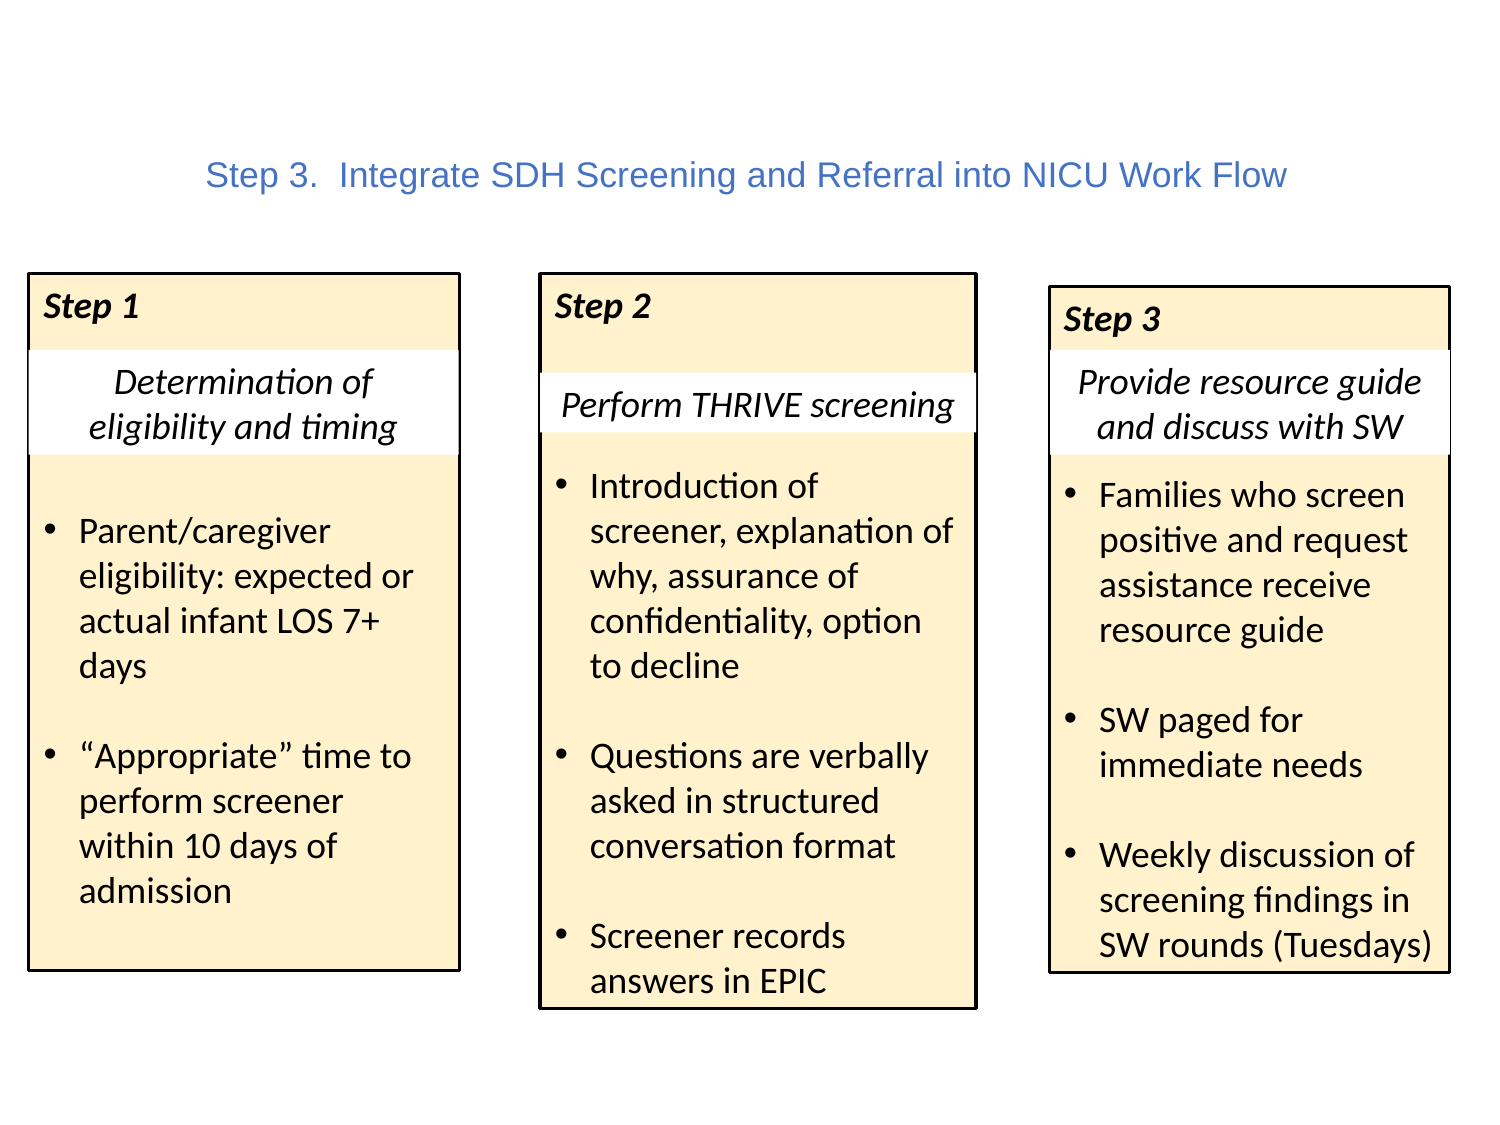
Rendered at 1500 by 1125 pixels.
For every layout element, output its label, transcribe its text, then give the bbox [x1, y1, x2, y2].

text_box Provide resource guide and discuss with SW [1050, 349, 1450, 455]
text_box Step 3 Families who screen positive and request assistance receive resource guide SW paged for immediate needs Weekly discussion of screening findings in SW rounds (Tuesdays) [1049, 286, 1450, 973]
text_box Determination of eligibility and timing [28, 349, 459, 455]
text_box Step 2 Introduction of screener, explanation of why, assurance of confidentiality, option to decline Questions are verbally asked in structured conversation format Screener records answers in EPIC [539, 273, 977, 1009]
title Step 3. Integrate SDH Screening and Referral into NICU Work Flow [28, 147, 1467, 260]
text_box Step 1 Parent/caregiver eligibility: expected or actual infant LOS 7+ days “Appropriate” time to perform screener within 10 days of admission [28, 273, 460, 971]
text_box Perform THRIVE screening [540, 372, 977, 433]
